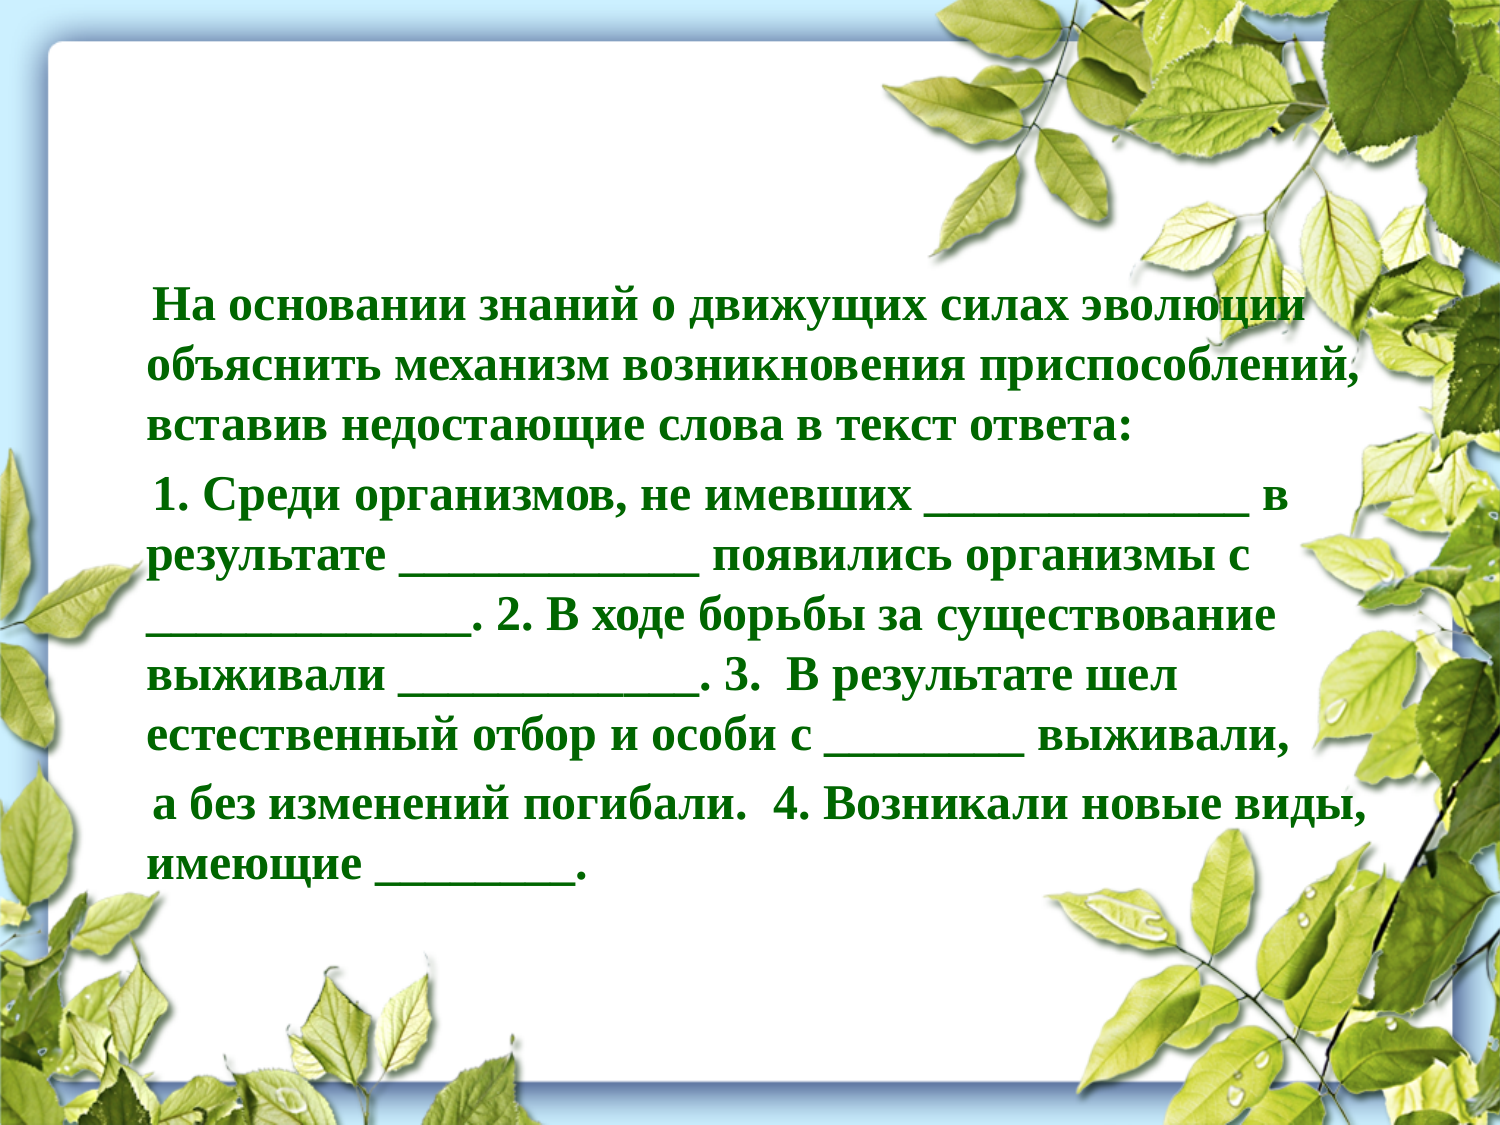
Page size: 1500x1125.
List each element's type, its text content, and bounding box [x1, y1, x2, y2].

list На основании знаний о движущих силах эволюции объяснить механизм возникновения приспособлений, вставив недостающие слова в текст ответа: 1. Среди организмов, не имевших _____________ в результате ____________ появились организмы с _____________. 2. В ходе борьбы за существование выживали ____________. 3. В результате шел естественный отбор и особи с ________ выживали, а без изменений погибали. 4. Возникали новые виды, имеющие ________. [74, 262, 1426, 1006]
picture [0, 0, 1500, 1125]
